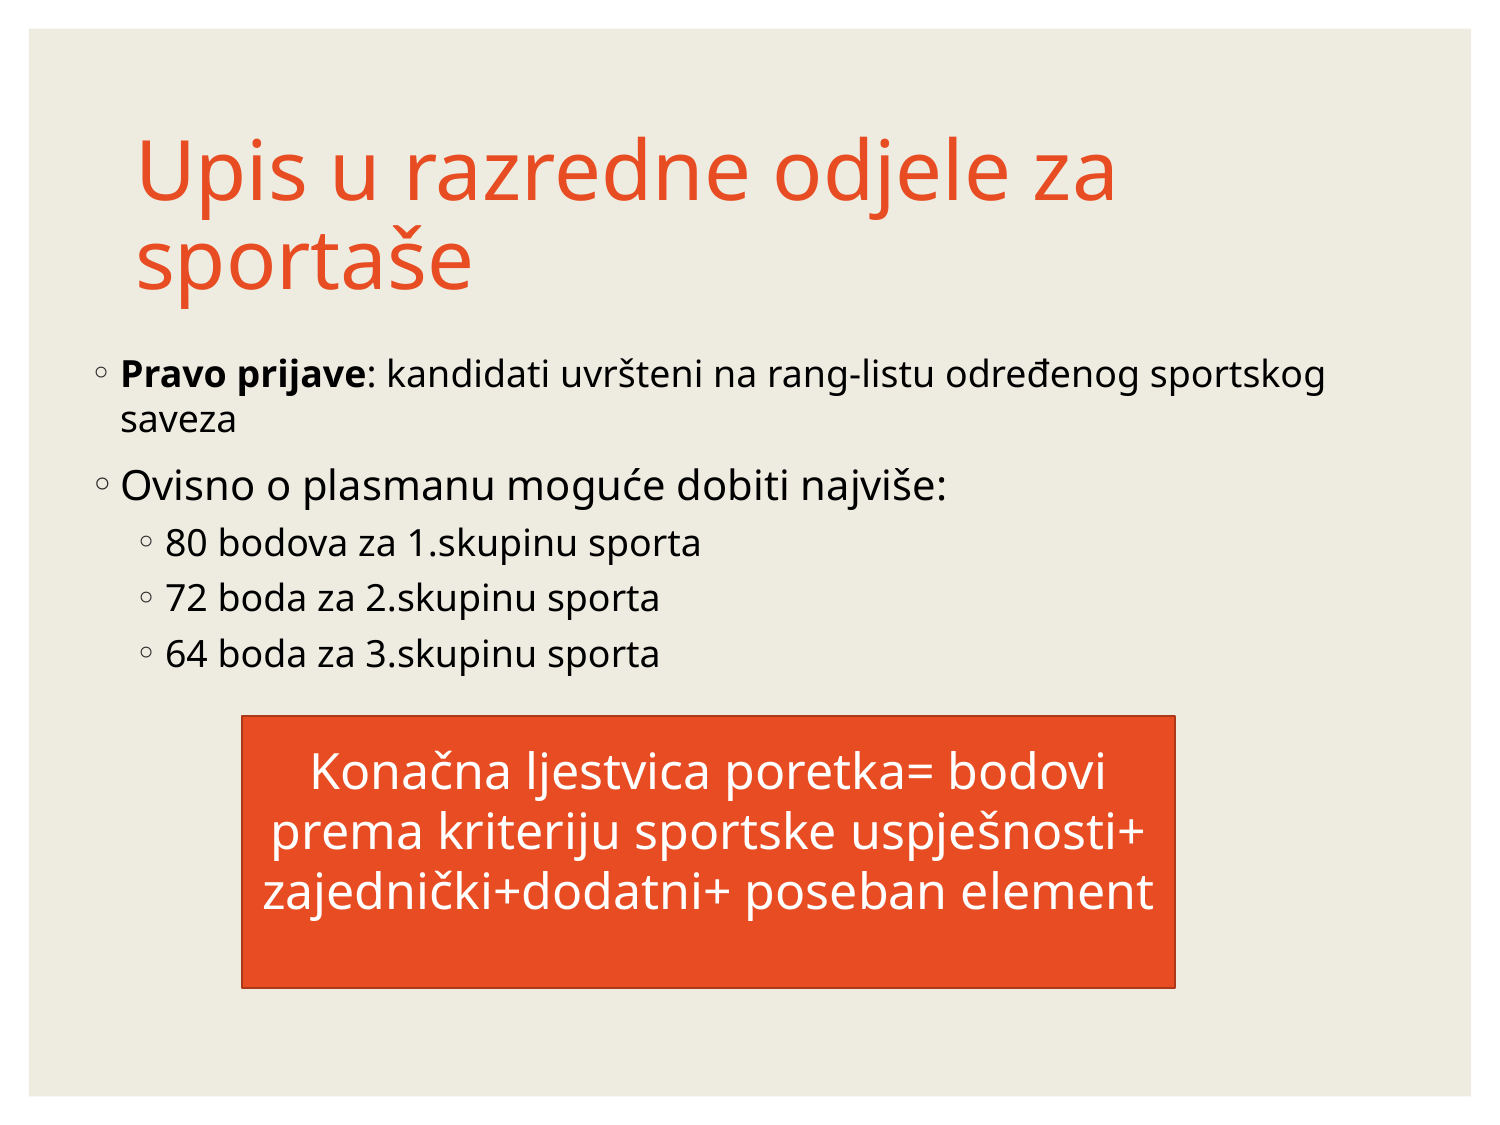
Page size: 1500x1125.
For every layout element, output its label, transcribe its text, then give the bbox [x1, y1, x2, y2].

text_box Konačna ljestvica poretka= bodovi prema kriteriju sportske uspješnosti+ zajednički+dodatni+ poseban element [241, 715, 1176, 989]
list Pravo prijave: kandidati uvršteni na rang-listu određenog sportskog saveza Ovisno o plasmanu moguće dobiti najviše: 80 bodova za 1.skupinu sporta 72 boda za 2.skupinu sporta 64 boda za 3.skupinu sporta [75, 341, 1425, 1094]
title Upis u razredne odjele za sportaše [120, 105, 1380, 331]
